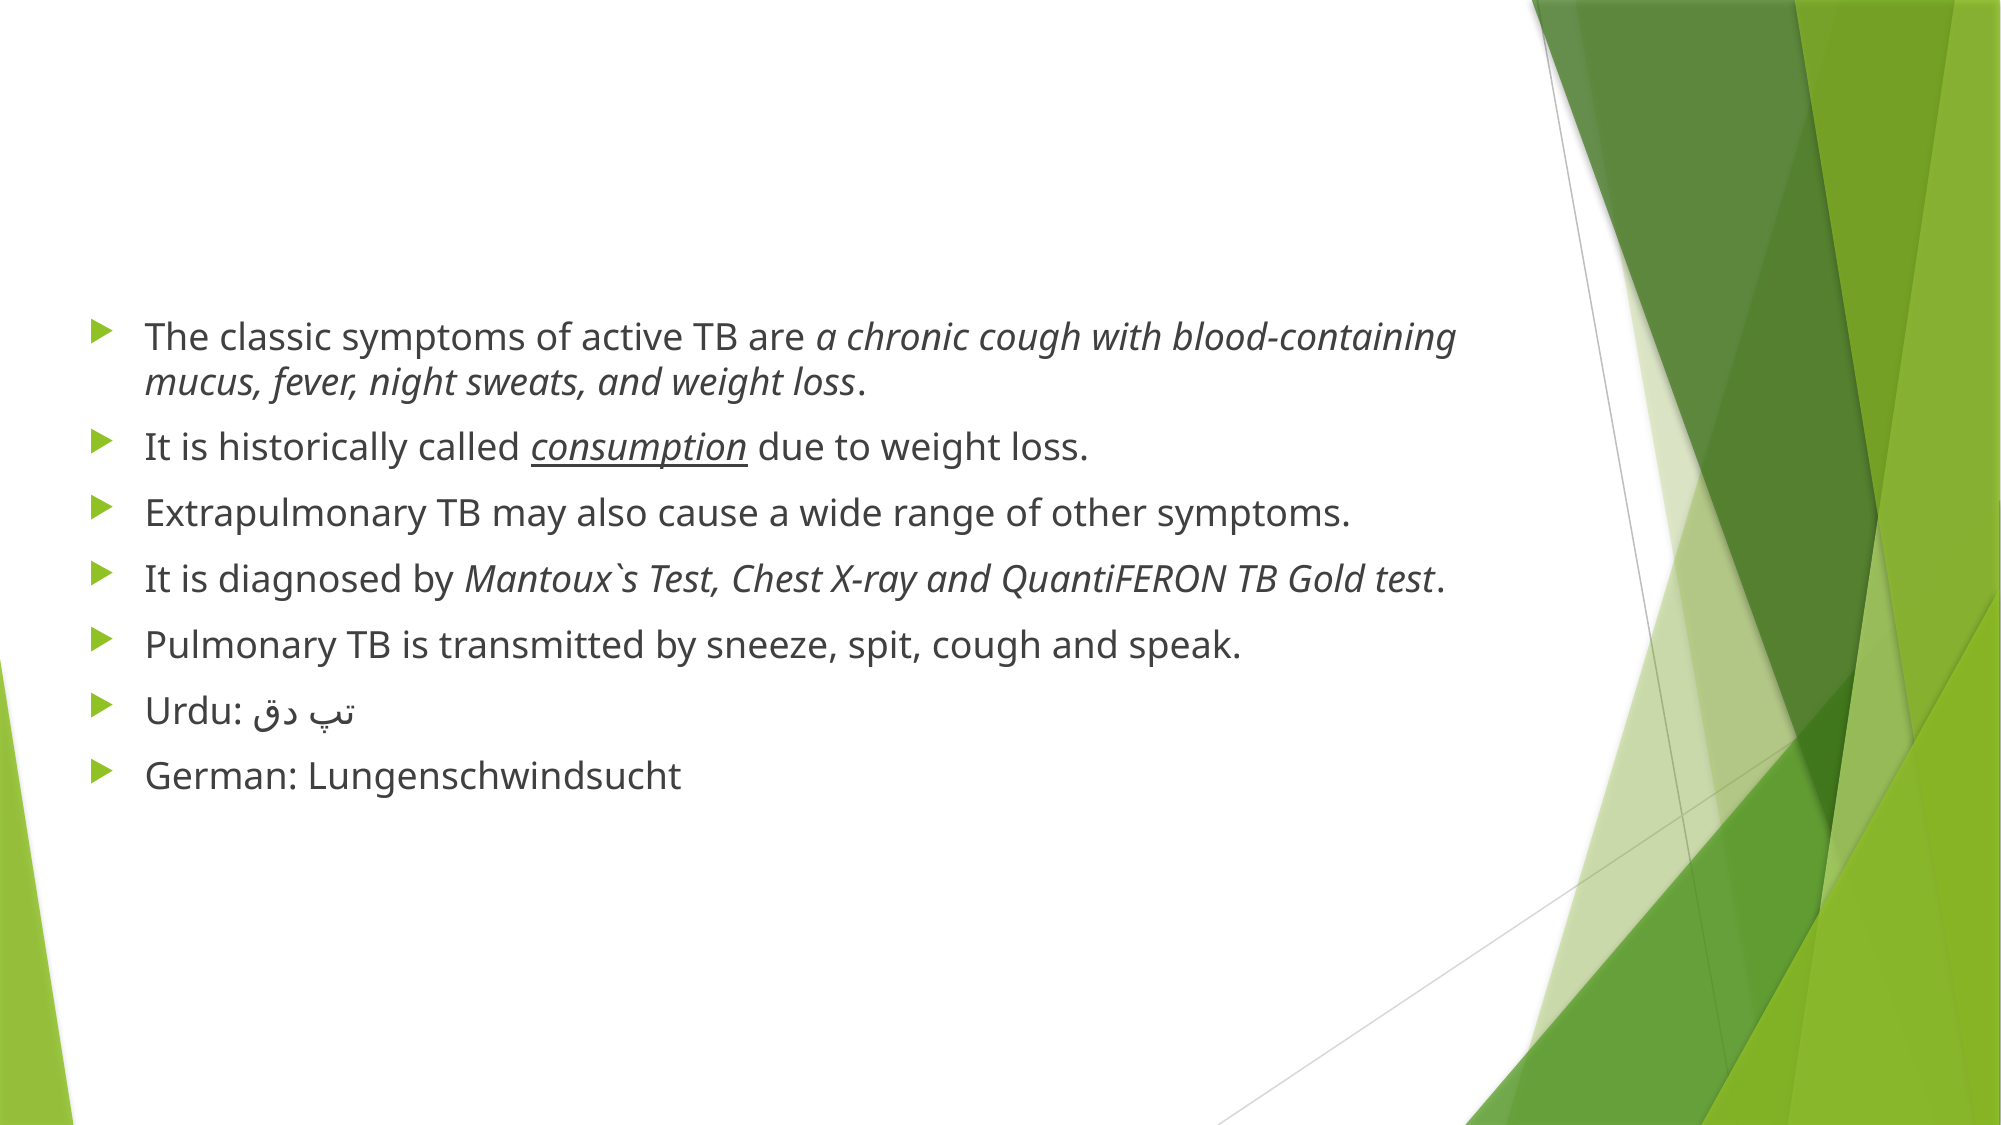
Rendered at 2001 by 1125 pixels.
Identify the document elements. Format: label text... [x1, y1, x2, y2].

list The classic symptoms of active TB are a chronic cough with blood-containing mucus, fever, night sweats, and weight loss. It is historically called consumption due to weight loss. Extrapulmonary TB may also cause a wide range of other symptoms. It is diagnosed by Mantoux`s Test, Chest X-ray and QuantiFERON TB Gold test. Pulmonary TB is transmitted by sneeze, spit, cough and speak. Urdu: تپ دق German: Lungenschwindsucht [73, 305, 1565, 1066]
